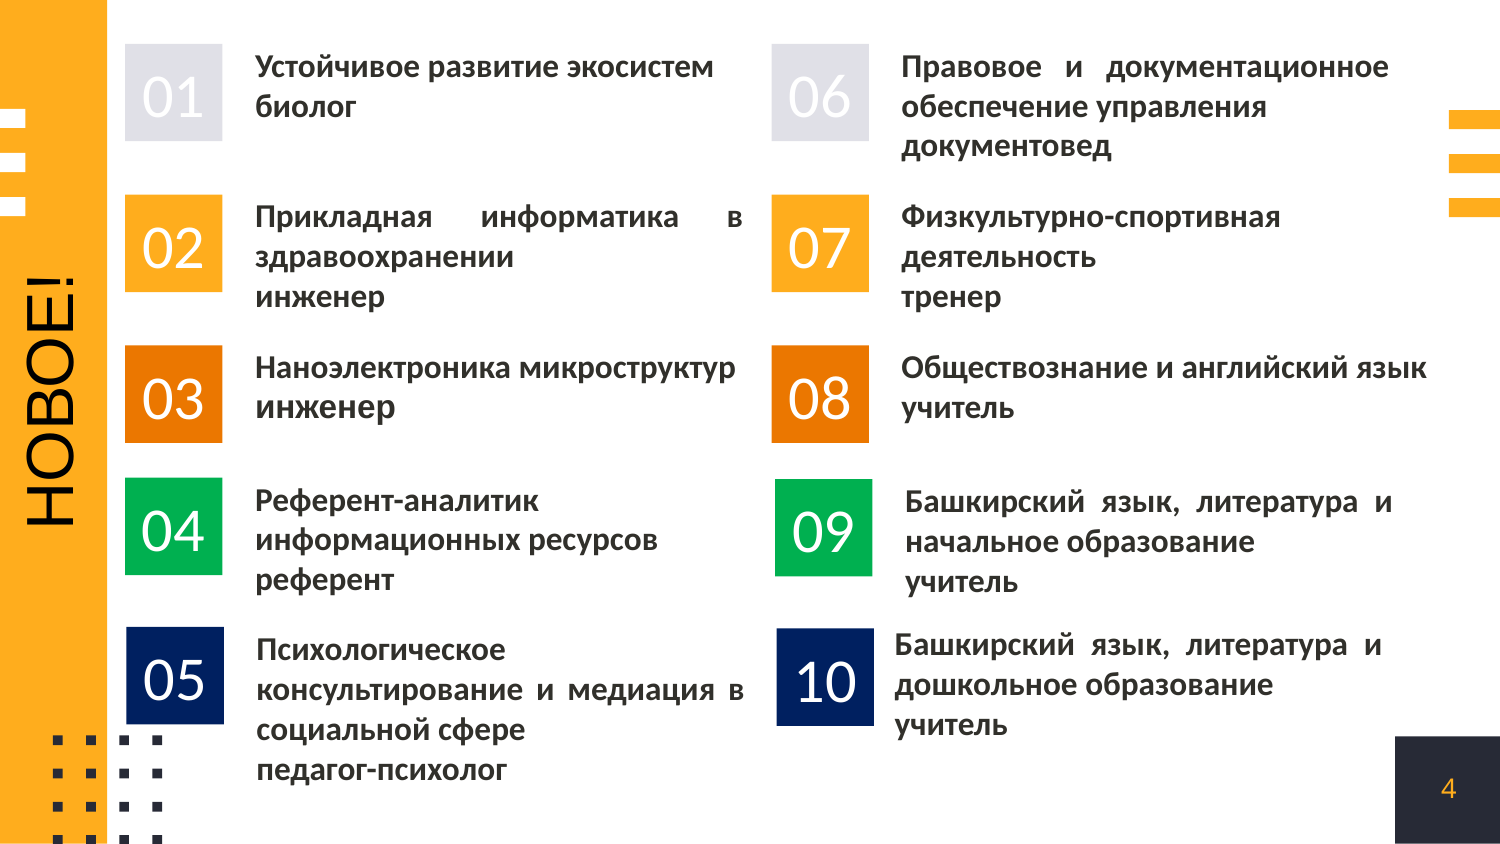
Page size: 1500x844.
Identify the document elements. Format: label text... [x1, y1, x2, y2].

text_box 02 [123, 193, 224, 294]
text_box 09 [773, 477, 875, 579]
text_box Психологическое консультирование и медиация в социальной сфере педагог-психолог [241, 626, 760, 787]
text_box Башкирский язык, литература и дошкольное образование учитель [879, 622, 1399, 743]
text_box Устойчивое развитие экосистем биолог [240, 43, 759, 124]
text_box 05 [124, 625, 226, 726]
text_box 04 [123, 476, 224, 577]
text_box 06 [770, 42, 871, 143]
text_box Прикладная информатика в здравоохранении инженер [240, 194, 759, 315]
text_box 07 [770, 193, 871, 294]
slide_number 4 [1395, 736, 1500, 844]
text_box Референт-аналитик информационных ресурсов референт [240, 477, 759, 598]
text_box Правовое и документационное обеспечение управления документовед [886, 43, 1405, 164]
text_box 03 [123, 343, 224, 445]
text_box Башкирский язык, литература и начальное образование учитель [890, 479, 1409, 599]
text_box НОВОЕ! [0, 268, 112, 546]
text_box Физкультурно-спортивная деятельность тренер [886, 194, 1405, 315]
text_box Наноэлектроника микроструктур инженер [240, 345, 759, 426]
text_box 01 [123, 42, 224, 143]
text_box Обществознание и английский язык учитель [886, 345, 1459, 426]
text_box 08 [770, 343, 871, 445]
text_box 10 [774, 626, 876, 728]
